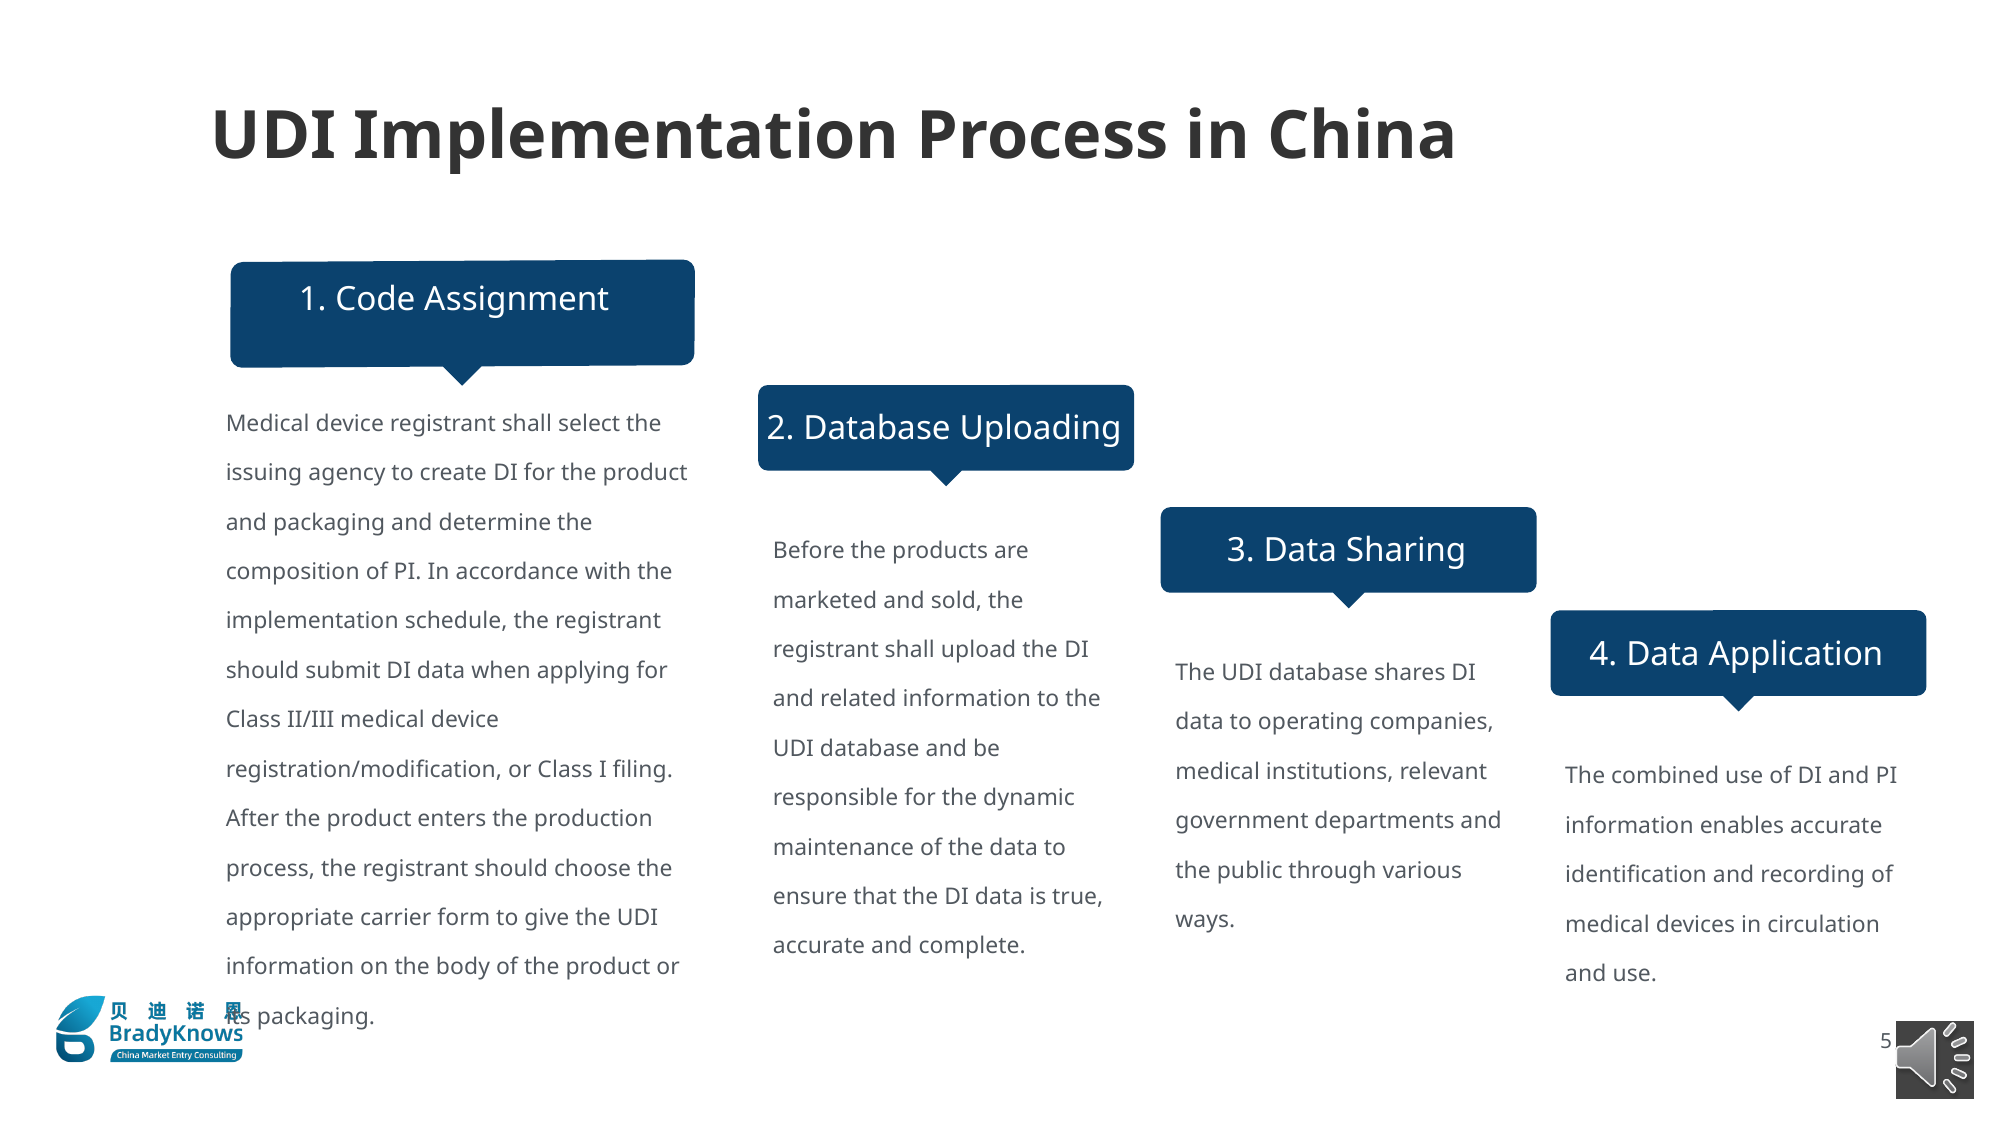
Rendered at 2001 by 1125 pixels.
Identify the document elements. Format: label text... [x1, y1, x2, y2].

text_box UDI Implementation Process in China [207, 88, 1816, 219]
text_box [1160, 390, 1533, 887]
text_box 5 [1849, 1024, 1894, 1059]
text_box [758, 268, 1131, 915]
picture [1894, 1019, 1975, 1100]
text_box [201, 118, 722, 938]
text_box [1550, 493, 1923, 990]
picture [55, 975, 243, 1082]
